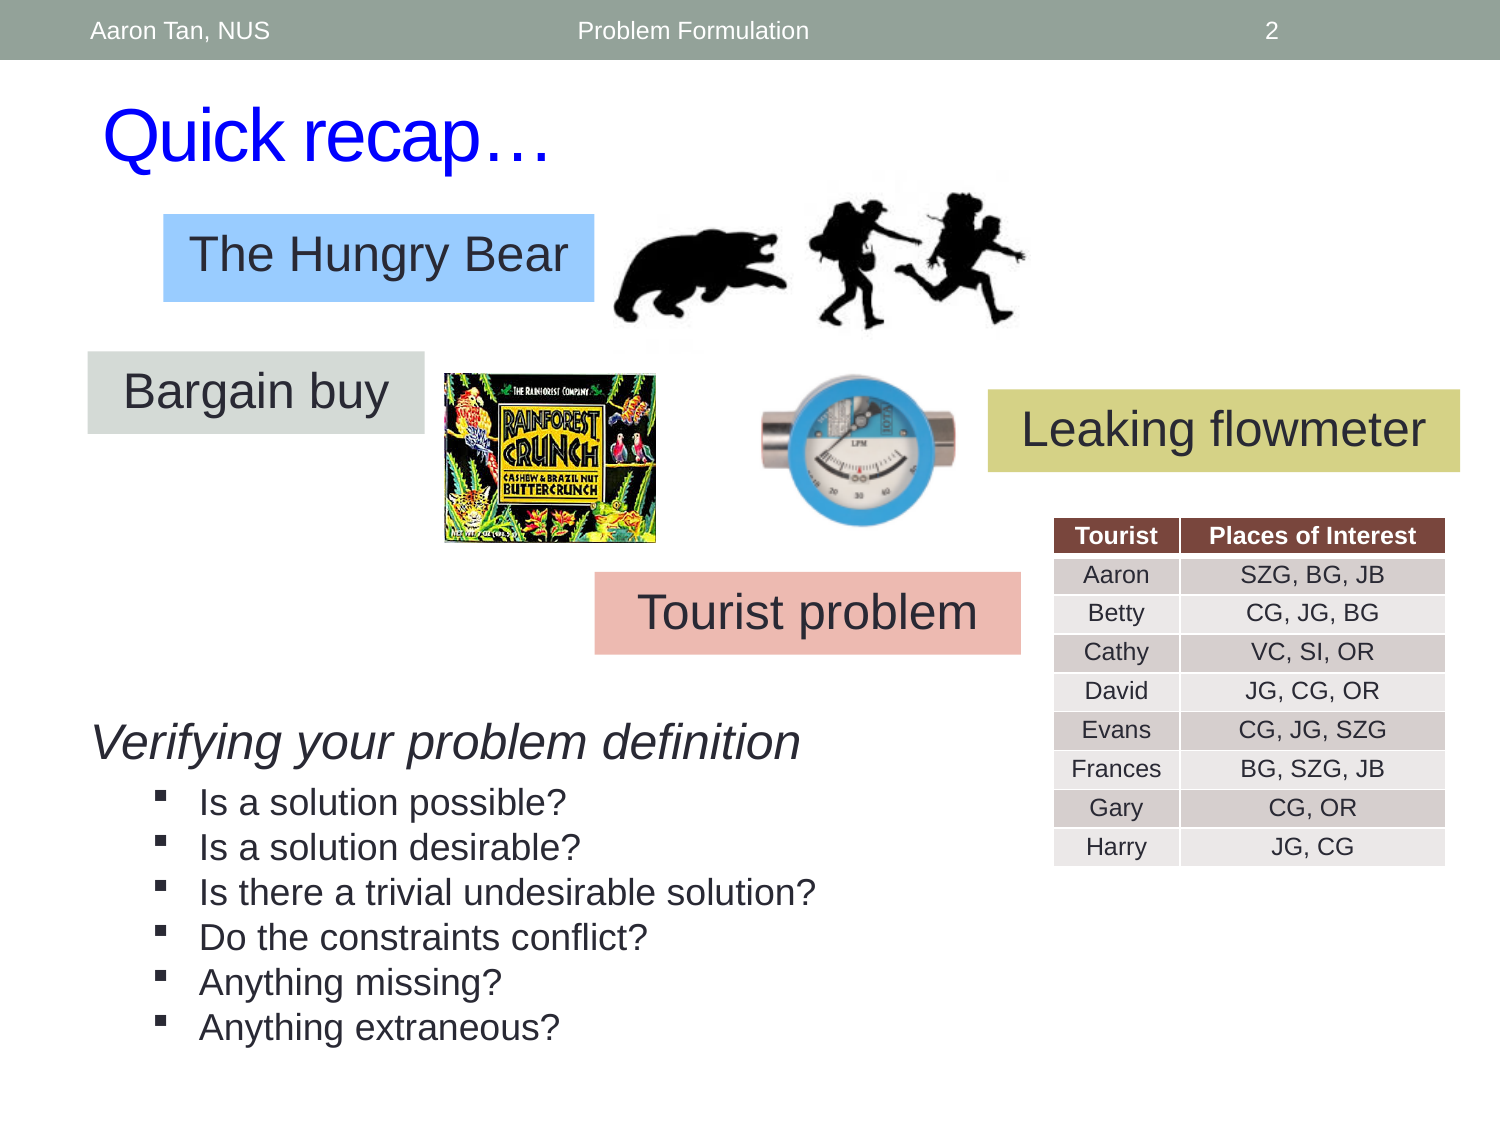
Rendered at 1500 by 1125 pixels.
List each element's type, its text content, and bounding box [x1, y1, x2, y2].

picture [613, 170, 1031, 355]
table_cell SZG, BG, JB [1181, 559, 1445, 594]
table_header Places of Interest [1181, 518, 1445, 553]
footer Problem Formulation [562, 3, 1238, 57]
table_header Tourist [1054, 518, 1179, 553]
table_cell JG, CG [1181, 829, 1445, 866]
text_box Tourist problem [594, 571, 1021, 655]
table_cell Evans [1054, 712, 1179, 750]
text_box Verifying your problem definition [74, 701, 873, 777]
table_cell Cathy [1054, 635, 1179, 672]
table_cell Gary [1054, 790, 1179, 827]
text_box Is a solution possible? Is a solution desirable? Is there a trivial undesirable solution? Do the constraints conflict? Anything missing? Anything extraneous? [137, 771, 873, 1056]
list The Hungry Bear [163, 214, 595, 302]
table_cell Aaron [1054, 559, 1179, 594]
table_cell CG, JG, BG [1181, 596, 1445, 633]
text_box Leaking flowmeter [987, 389, 1461, 473]
picture [443, 373, 656, 544]
table_cell Harry [1054, 829, 1179, 866]
title Quick recap… [87, 62, 1463, 200]
text_box Bargain buy [87, 351, 425, 434]
slide_number Aaron Tan, NUS [75, 3, 550, 57]
slide_number 2 [1250, 3, 1425, 57]
table_cell David [1054, 674, 1179, 711]
table_cell BG, SZG, JB [1181, 751, 1445, 789]
table_cell JG, CG, OR [1181, 674, 1445, 711]
table_cell CG, OR [1181, 790, 1445, 827]
table_cell Frances [1054, 751, 1179, 789]
table_cell CG, JG, SZG [1181, 712, 1445, 750]
picture [748, 368, 962, 532]
table_cell Betty [1054, 596, 1179, 633]
table_cell VC, SI, OR [1181, 635, 1445, 672]
